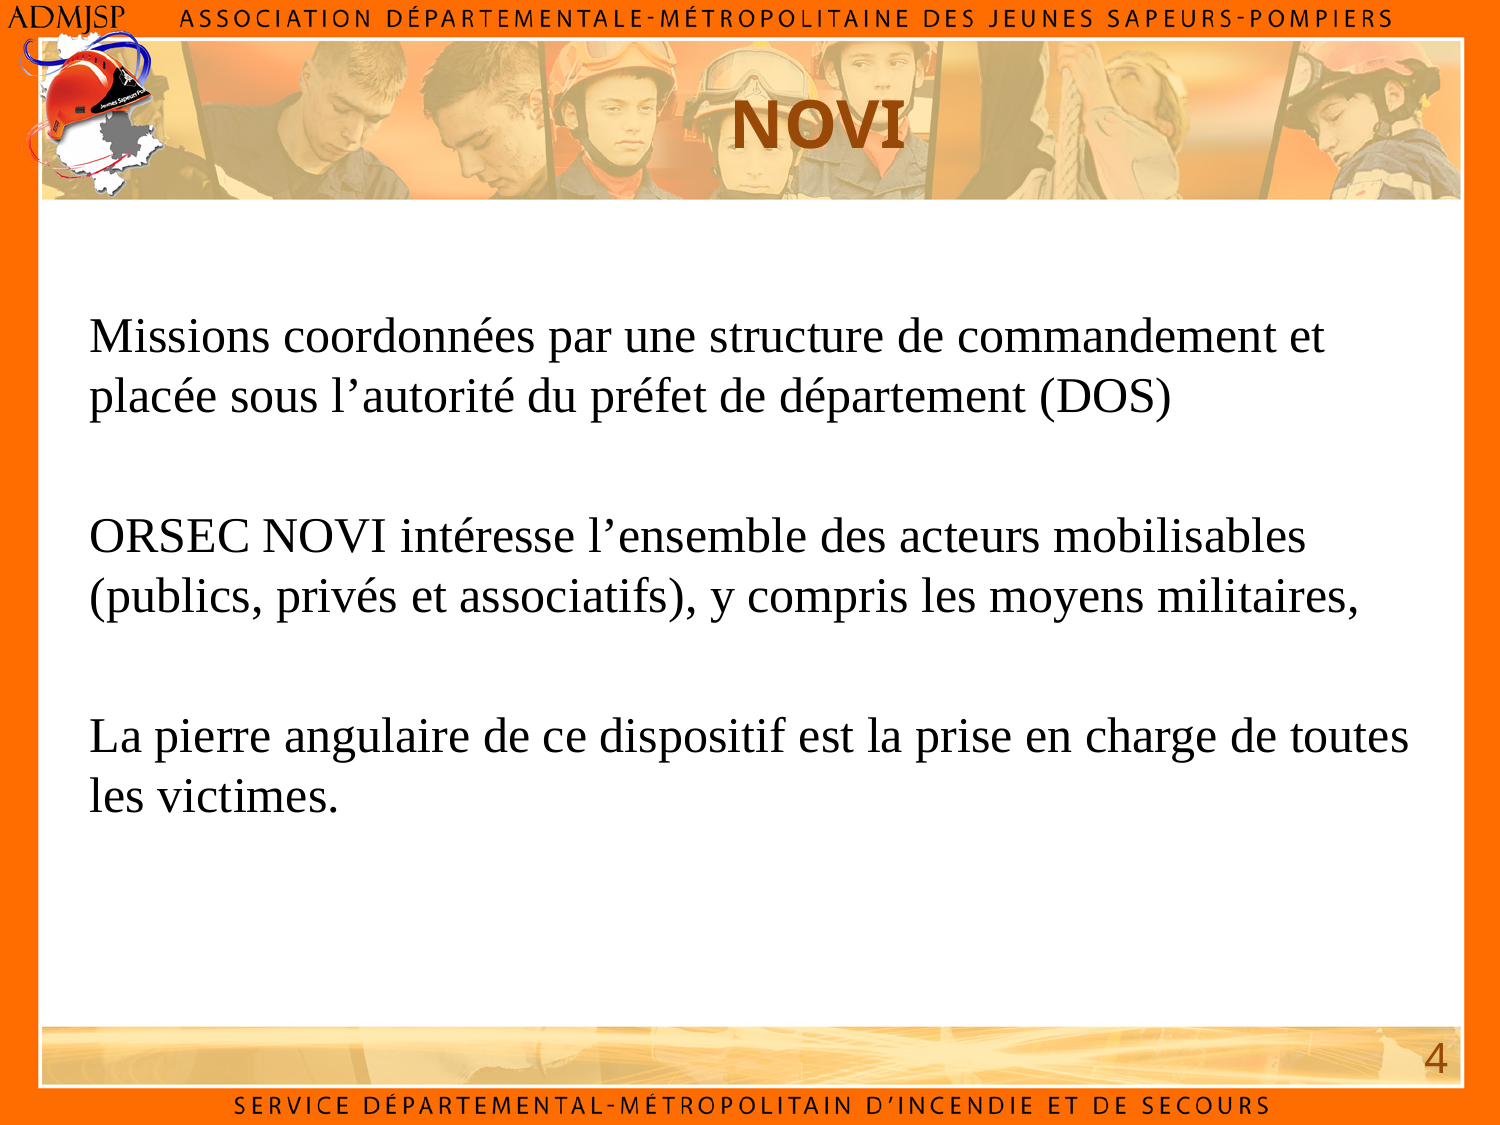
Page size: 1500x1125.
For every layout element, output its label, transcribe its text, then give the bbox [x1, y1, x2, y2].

slide_number 4 [1113, 1029, 1464, 1090]
title NOVI [183, 45, 1454, 200]
picture [0, 0, 1500, 1125]
text_box Missions coordonnées par une structure de commandement et placée sous l’autorité du préfet de département (DOS) ORSEC NOVI intéresse l’ensemble des acteurs mobilisables (publics, privés et associatifs), y compris les moyens militaires, La pierre angulaire de ce dispositif est la prise en charge de toutes les victimes. [74, 224, 1436, 830]
